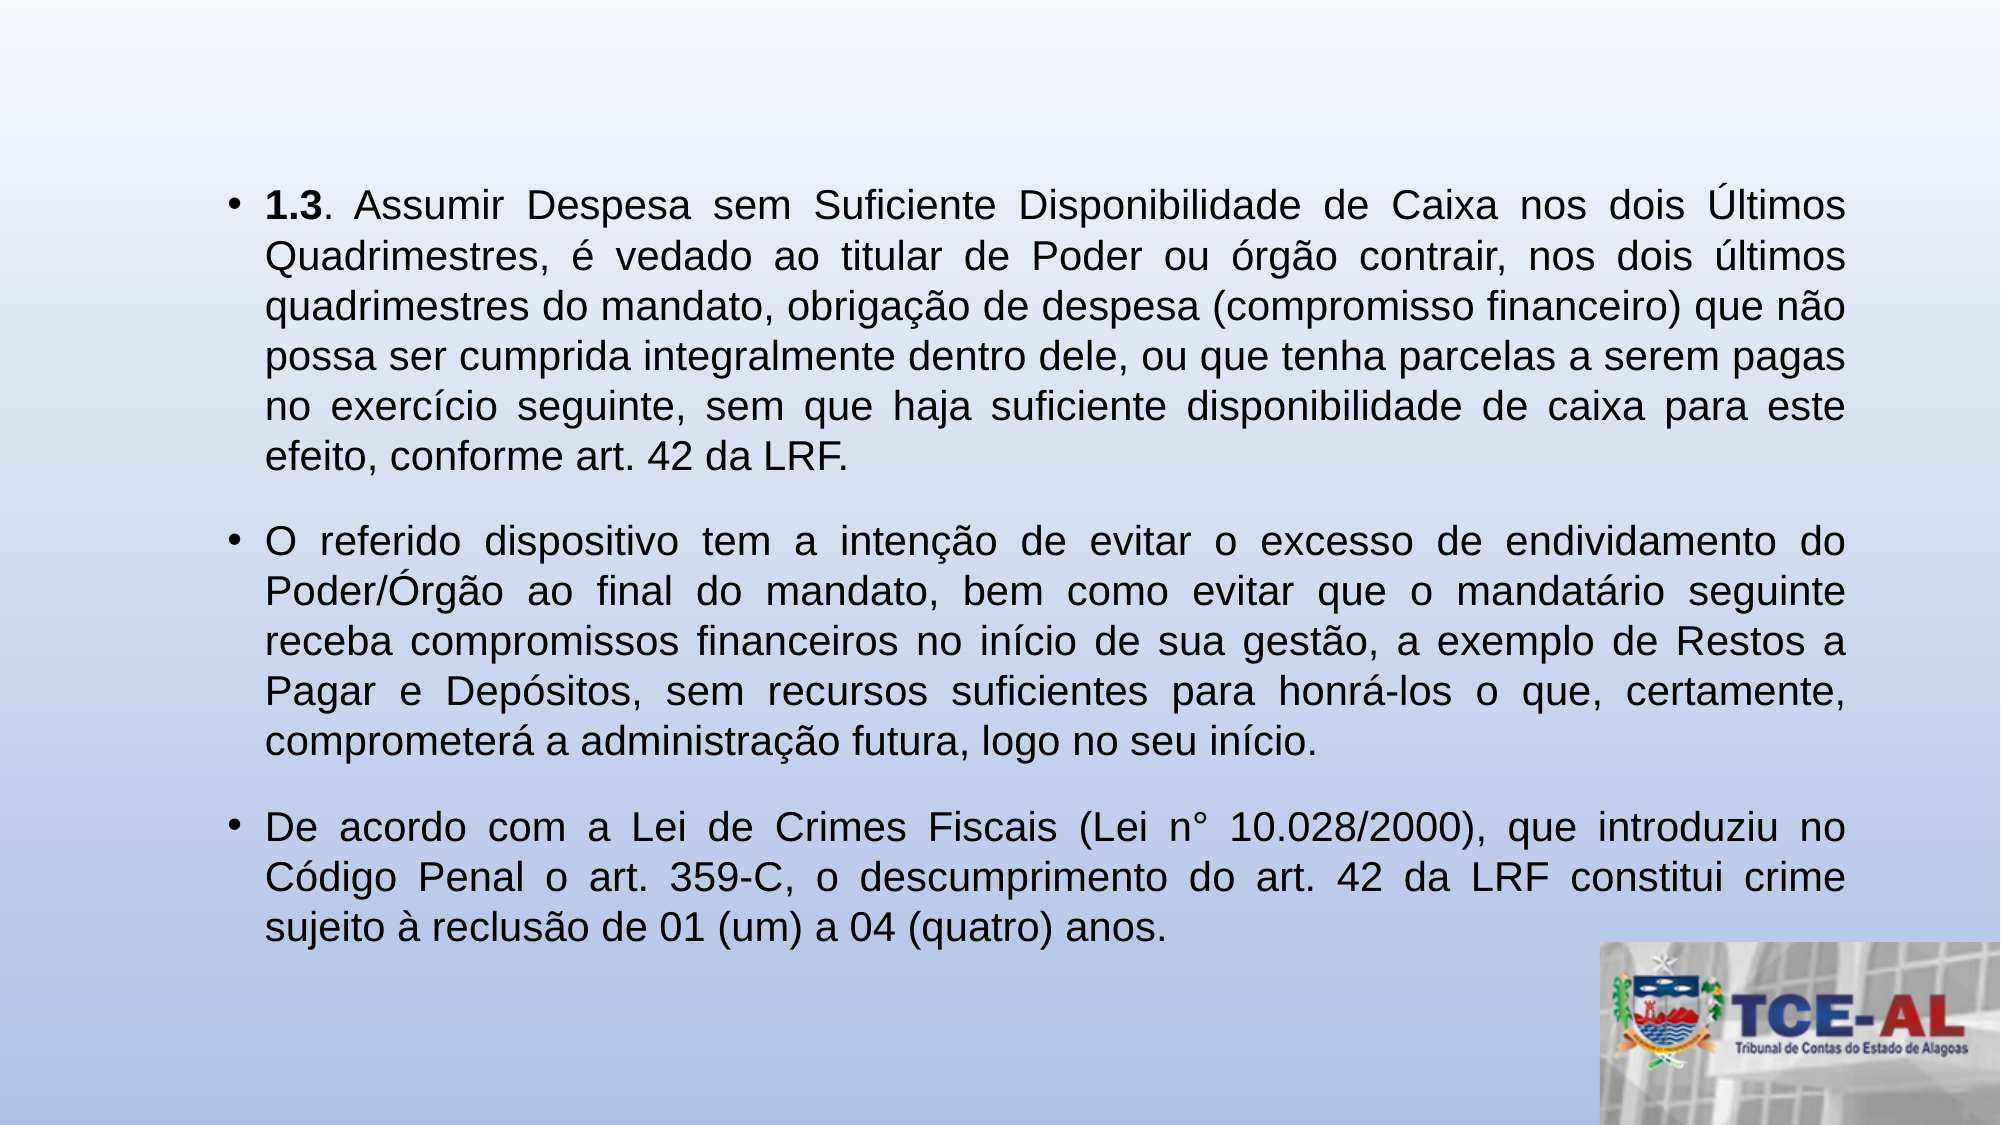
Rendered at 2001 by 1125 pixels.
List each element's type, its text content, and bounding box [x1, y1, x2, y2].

list 1.3. Assumir Despesa sem Suficiente Disponibilidade de Caixa nos dois Últimos Quadrimestres, é vedado ao titular de Poder ou órgão contrair, nos dois últimos quadrimestres do mandato, obrigação de despesa (compromisso financeiro) que não possa ser cumprida integralmente dentro dele, ou que tenha parcelas a serem pagas no exercício seguinte, sem que haja suficiente disponibilidade de caixa para este efeito, conforme art. 42 da LRF. O referido dispositivo tem a intenção de evitar o excesso de endividamento do Poder/Órgão ao final do mandato, bem como evitar que o mandatário seguinte receba compromissos financeiros no início de sua gestão, a exemplo de Restos a Pagar e Depósitos, sem recursos suficientes para honrá-los o que, certamente, comprometerá a administração futura, logo no seu início. De acordo com a Lei de Crimes Fiscais (Lei n° 10.028/2000), que introduziu no Código Penal o art. 359-C, o descumprimento do art. 42 da LRF constitui crime sujeito à reclusão de 01 (um) a 04 (quatro) anos. [137, 170, 1863, 1125]
picture [1599, 942, 2000, 1125]
